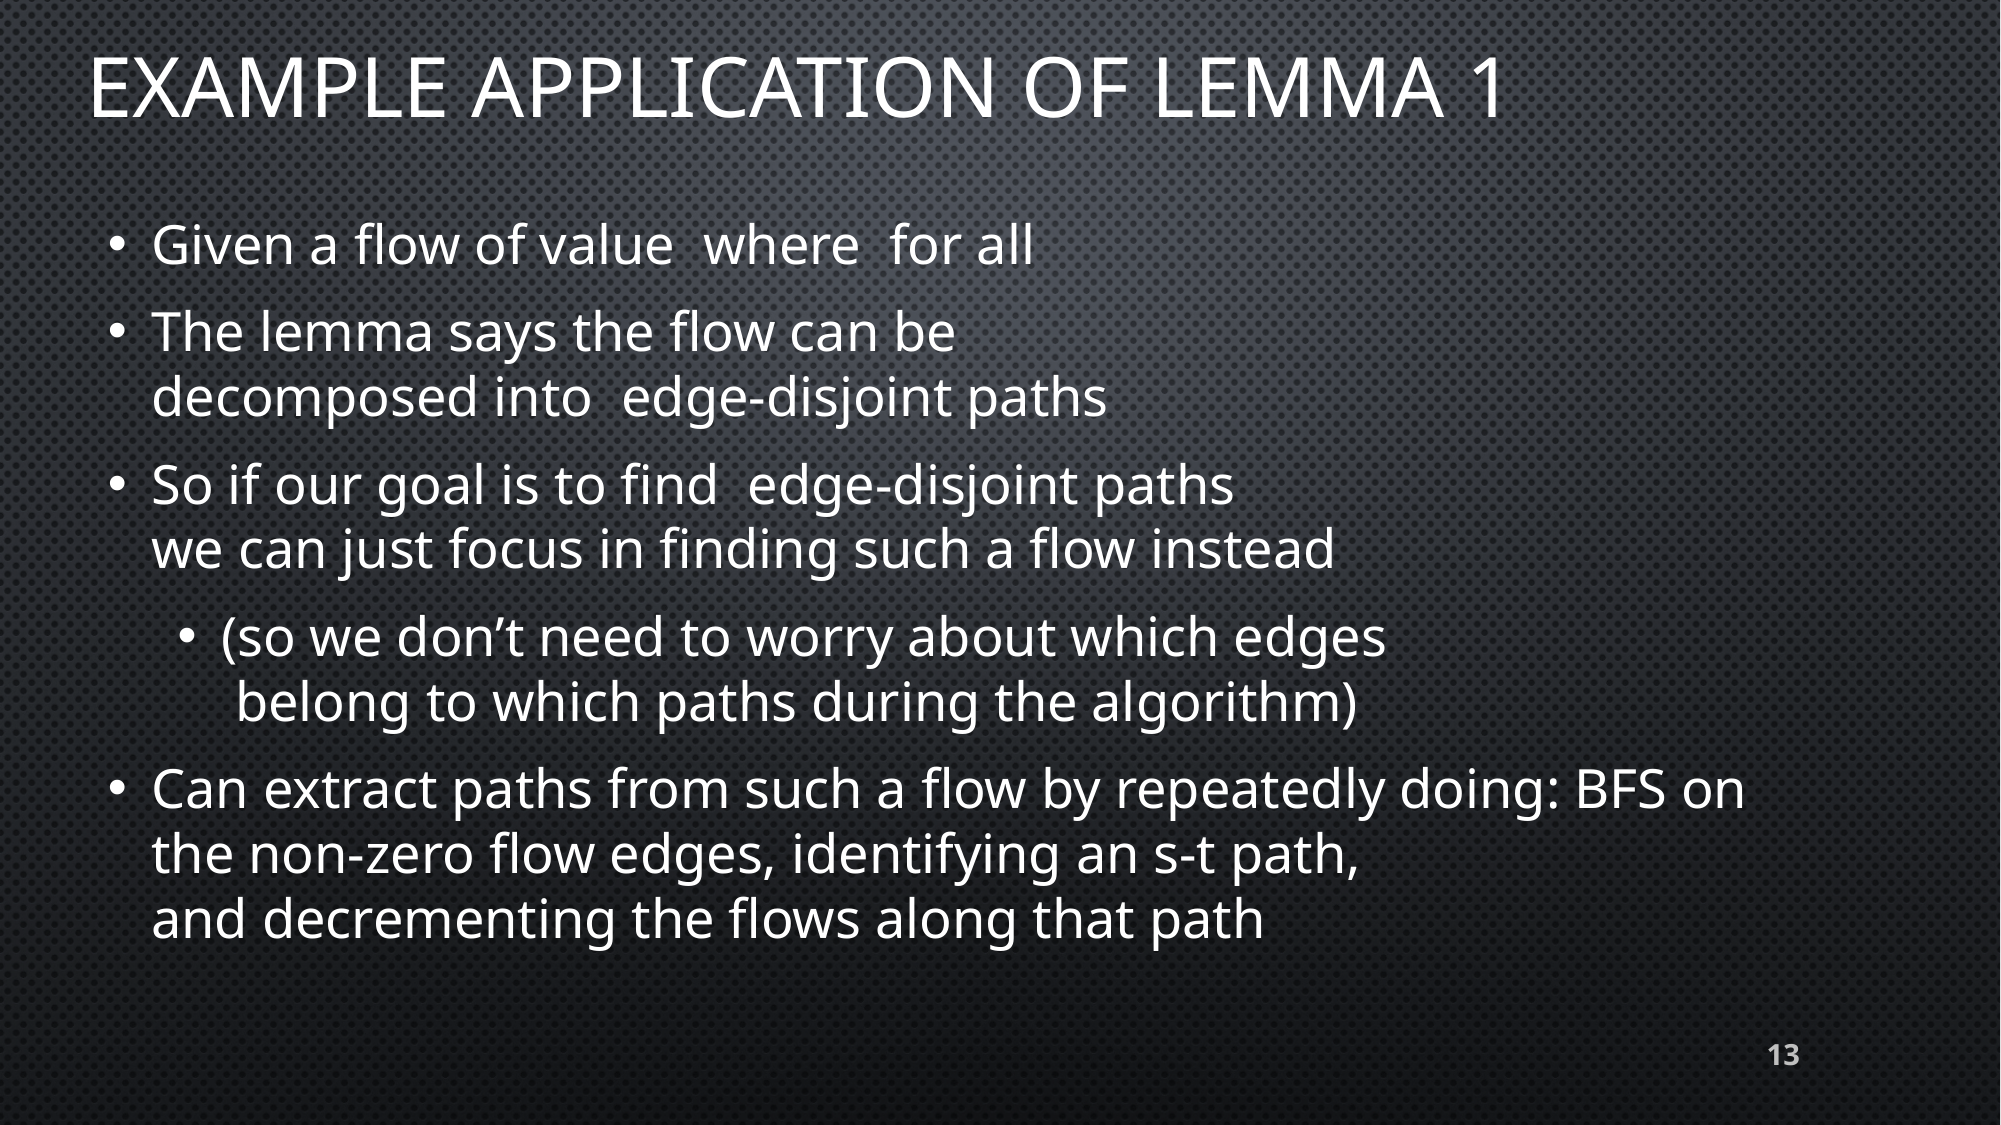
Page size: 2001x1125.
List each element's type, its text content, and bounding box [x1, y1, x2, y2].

slide_number 13 [1724, 1026, 1816, 1087]
title Example application of lemma 1 [71, 0, 1813, 169]
